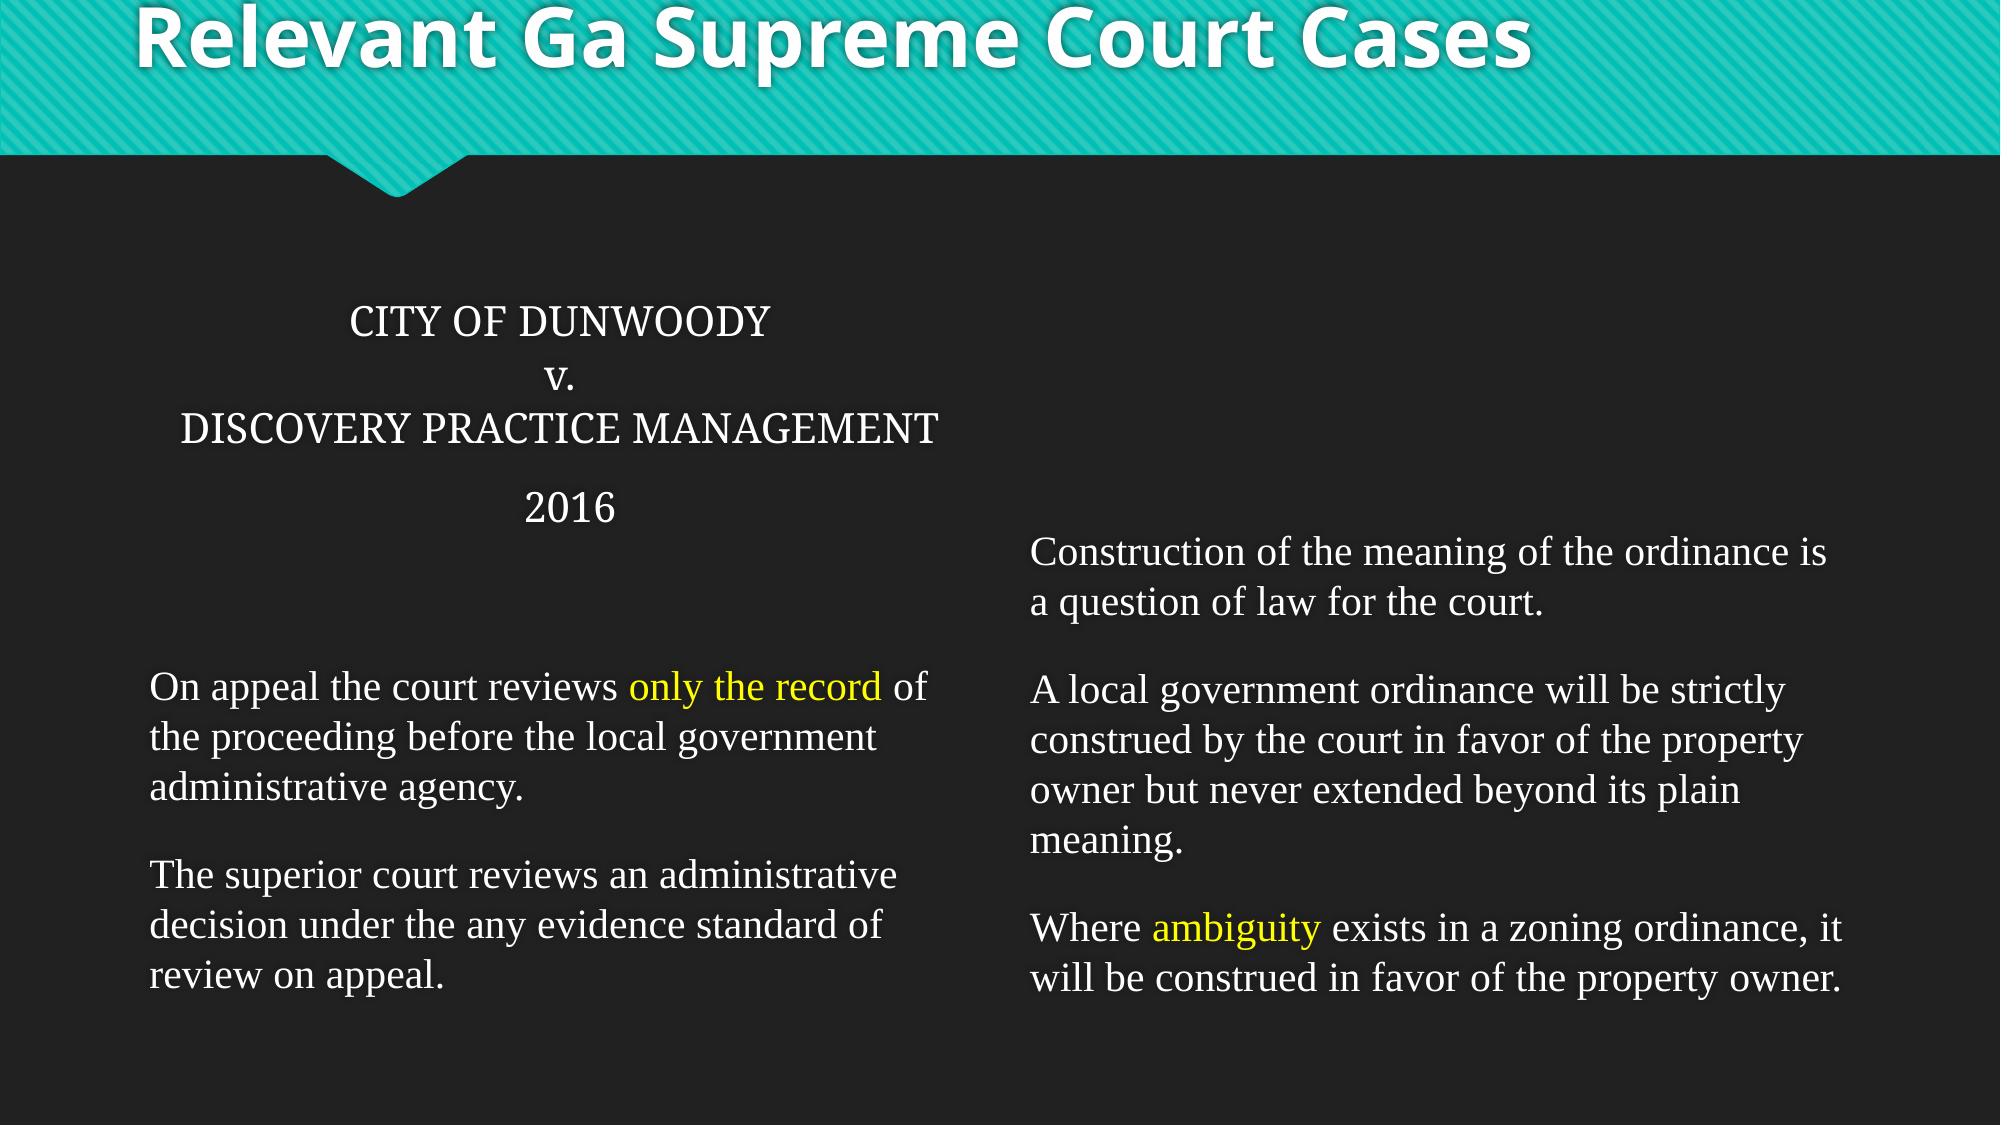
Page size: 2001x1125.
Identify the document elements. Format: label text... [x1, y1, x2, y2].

list CITY OF DUNWOODY v. DISCOVERY PRACTICE MANAGEMENT 2016 On appeal the court reviews only the record of the proceeding before the local government administrative agency. The superior court reviews an administrative decision under the any evidence standard of review on appeal. [134, 284, 985, 1045]
title Relevant Ga Supreme Court Cases [117, 0, 1853, 92]
list Construction of the meaning of the ordinance is a question of law for the court. A local government ordinance will be strictly construed by the court in favor of the property owner but never extended beyond its plain meaning. Where ambiguity exists in a zoning ordinance, it will be construed in favor of the property owner. [1014, 284, 1868, 1045]
